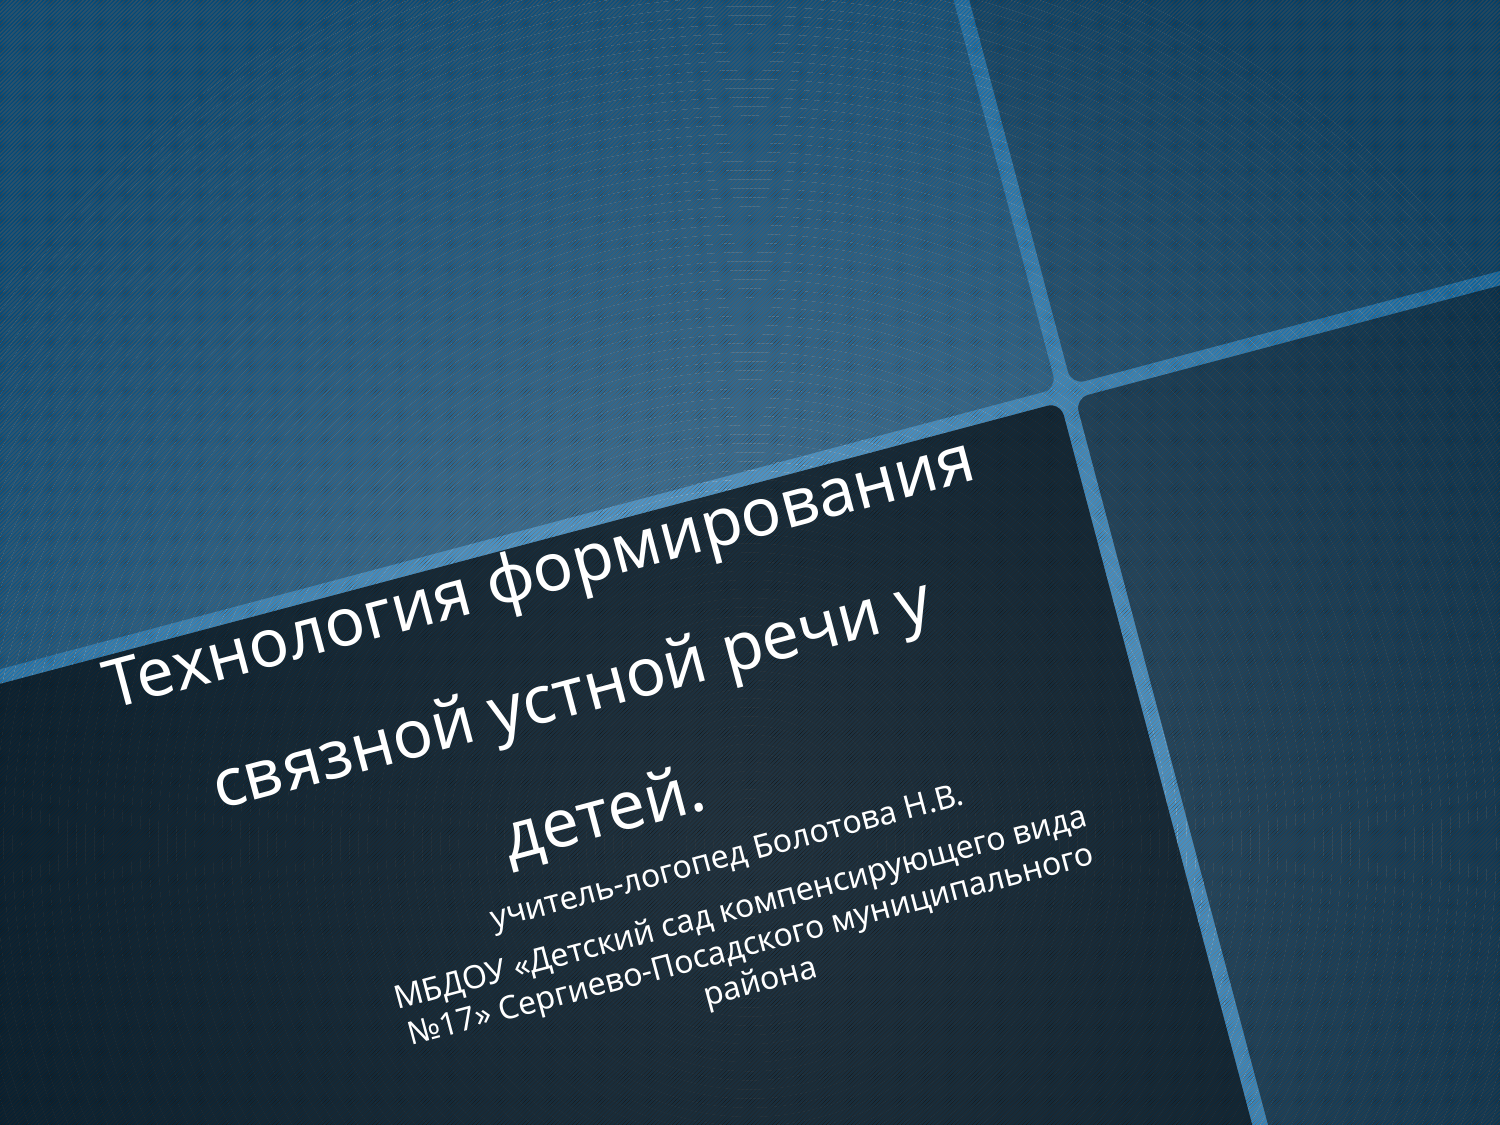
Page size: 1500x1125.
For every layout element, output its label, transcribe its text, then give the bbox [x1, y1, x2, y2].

title Технология формирования связной устной речи у детей. [72, 473, 1089, 982]
subtitle учитель-логопед Болотова Н.В. МБДОУ «Детский сад компенсирующего вида №17» Сергиево-Посадского муниципального района [350, 728, 1136, 1106]
